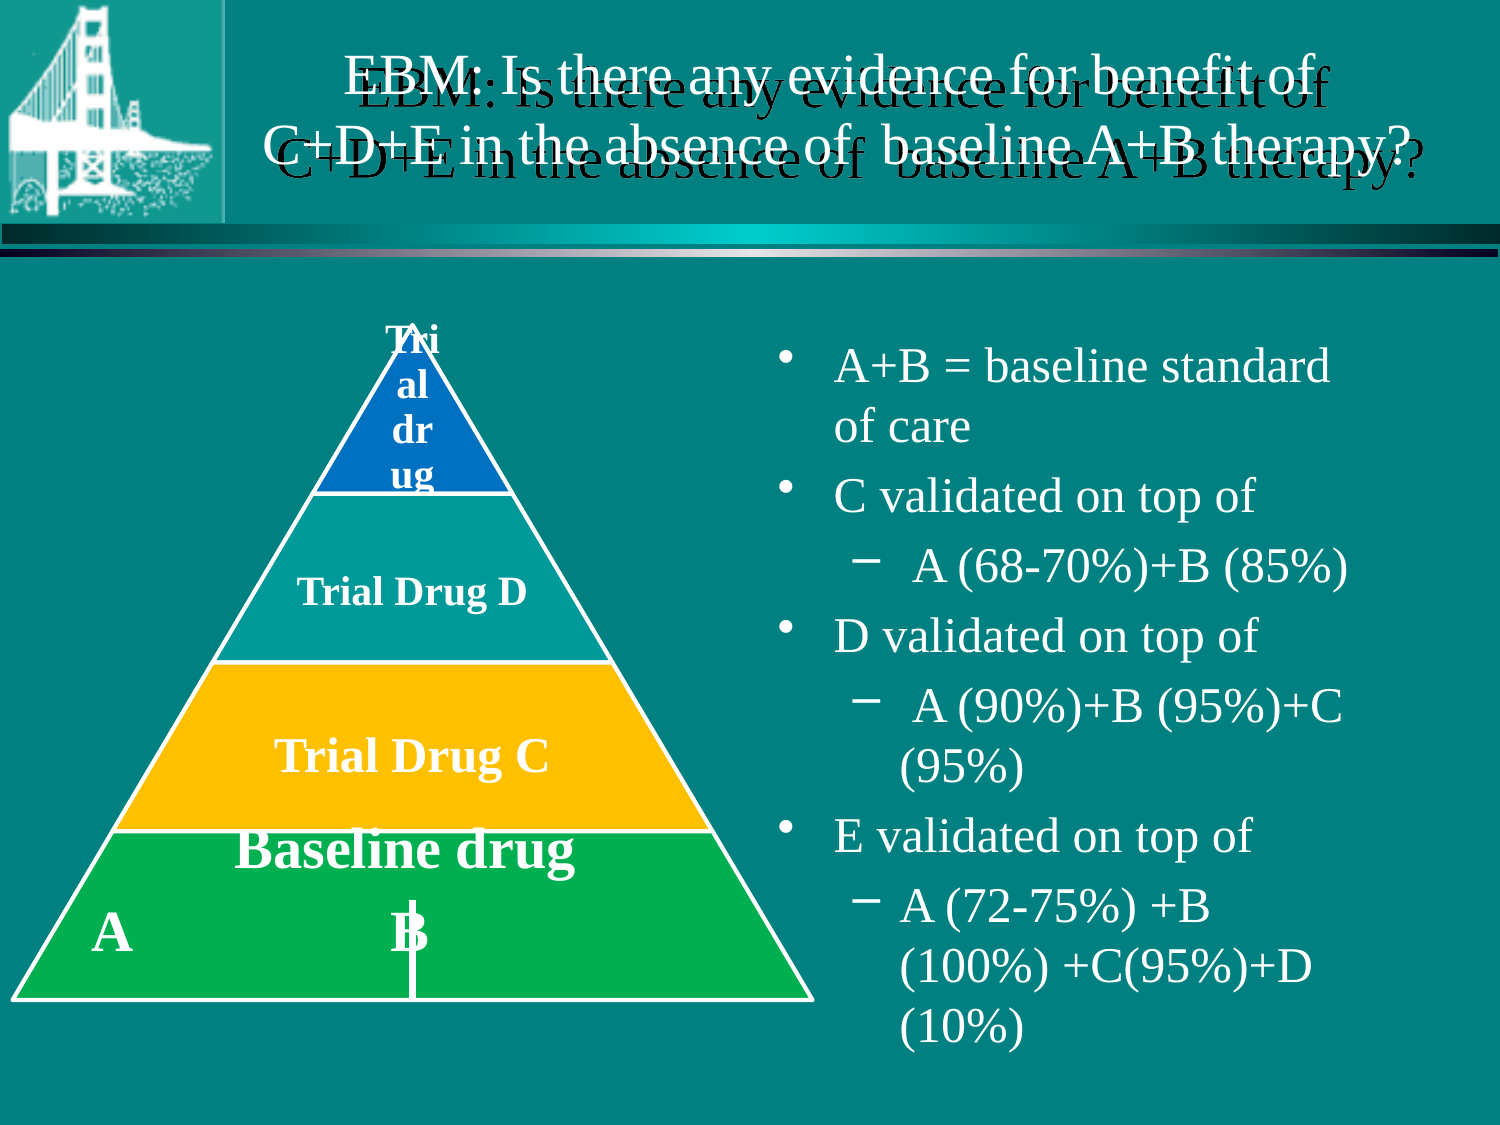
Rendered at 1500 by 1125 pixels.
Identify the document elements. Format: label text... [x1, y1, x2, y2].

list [12, 324, 813, 1001]
picture [0, 0, 225, 223]
list A+B = baseline standard of care C validated on top of A (68-70%)+B (85%) D validated on top of A (90%)+B (95%)+C (95%) E validated on top of A (72-75%) +B (100%) +C(95%)+D (10%) [813, 324, 1388, 1001]
title EBM: Is there any evidence for benefit of C+D+E in the absence of baseline A+B therapy? [199, 12, 1476, 201]
